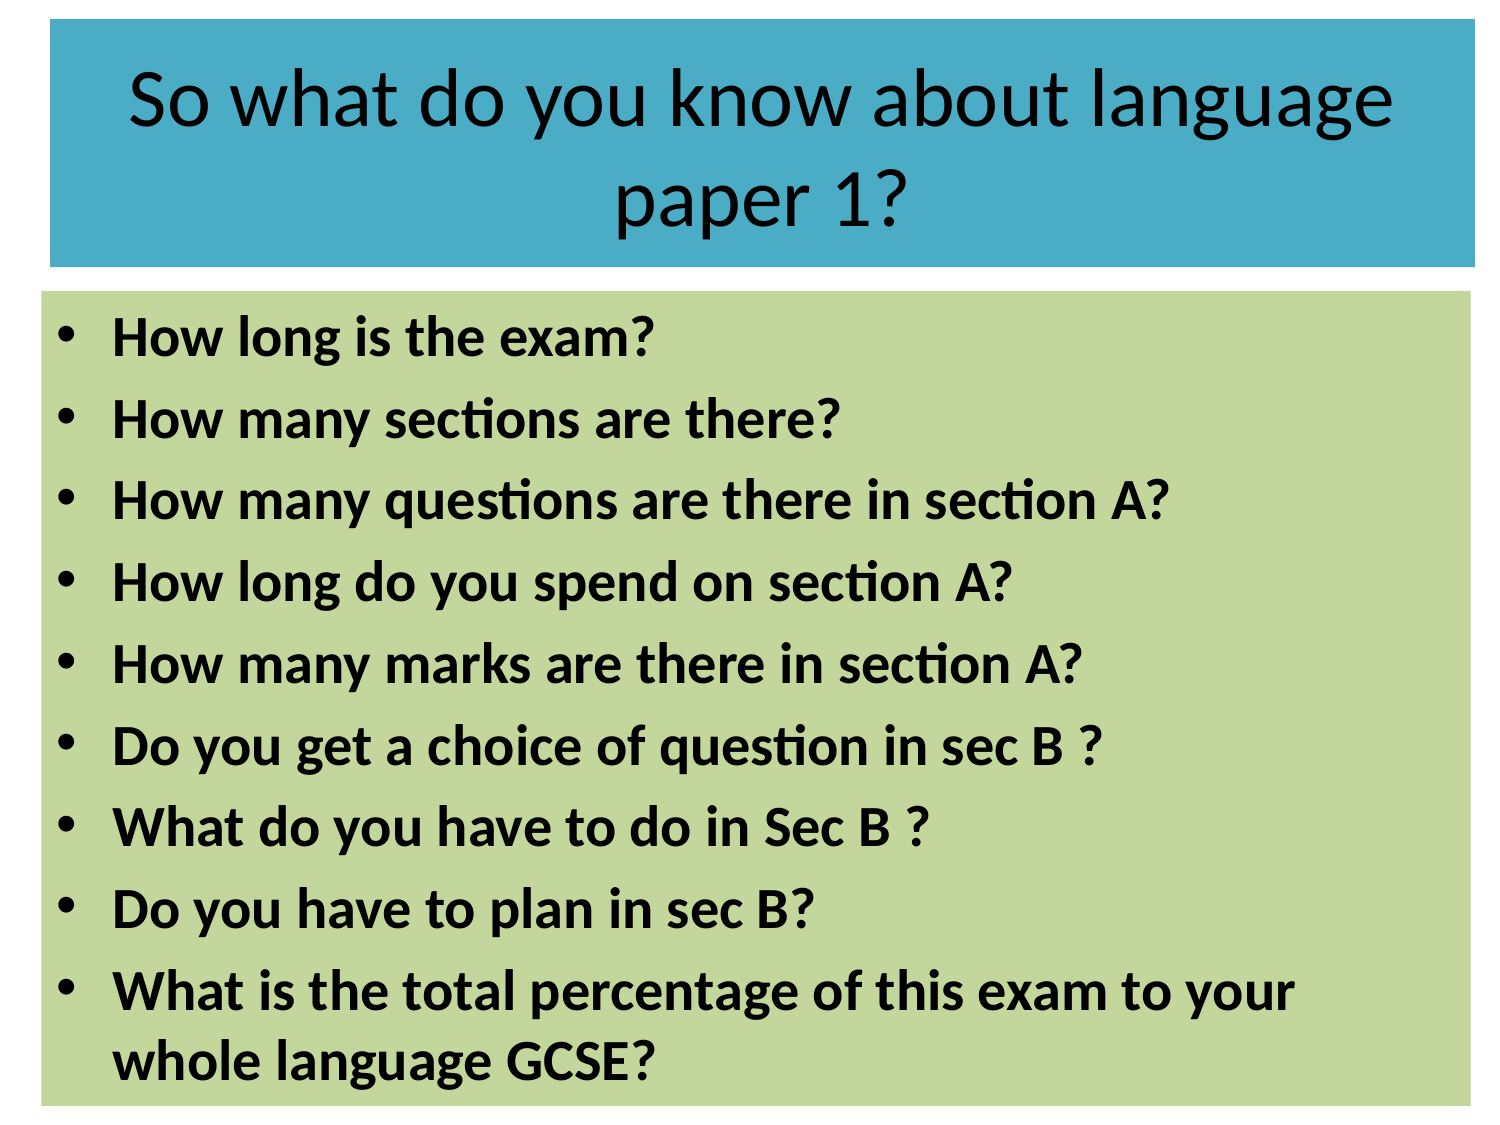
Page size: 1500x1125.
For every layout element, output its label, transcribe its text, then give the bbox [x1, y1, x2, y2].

title So what do you know about language paper 1? [50, 19, 1475, 268]
list How long is the exam? How many sections are there? How many questions are there in section A? How long do you spend on section A? How many marks are there in section A? Do you get a choice of question in sec B ? What do you have to do in Sec B ? Do you have to plan in sec B? What is the total percentage of this exam to your whole language GCSE? [41, 290, 1471, 1106]
